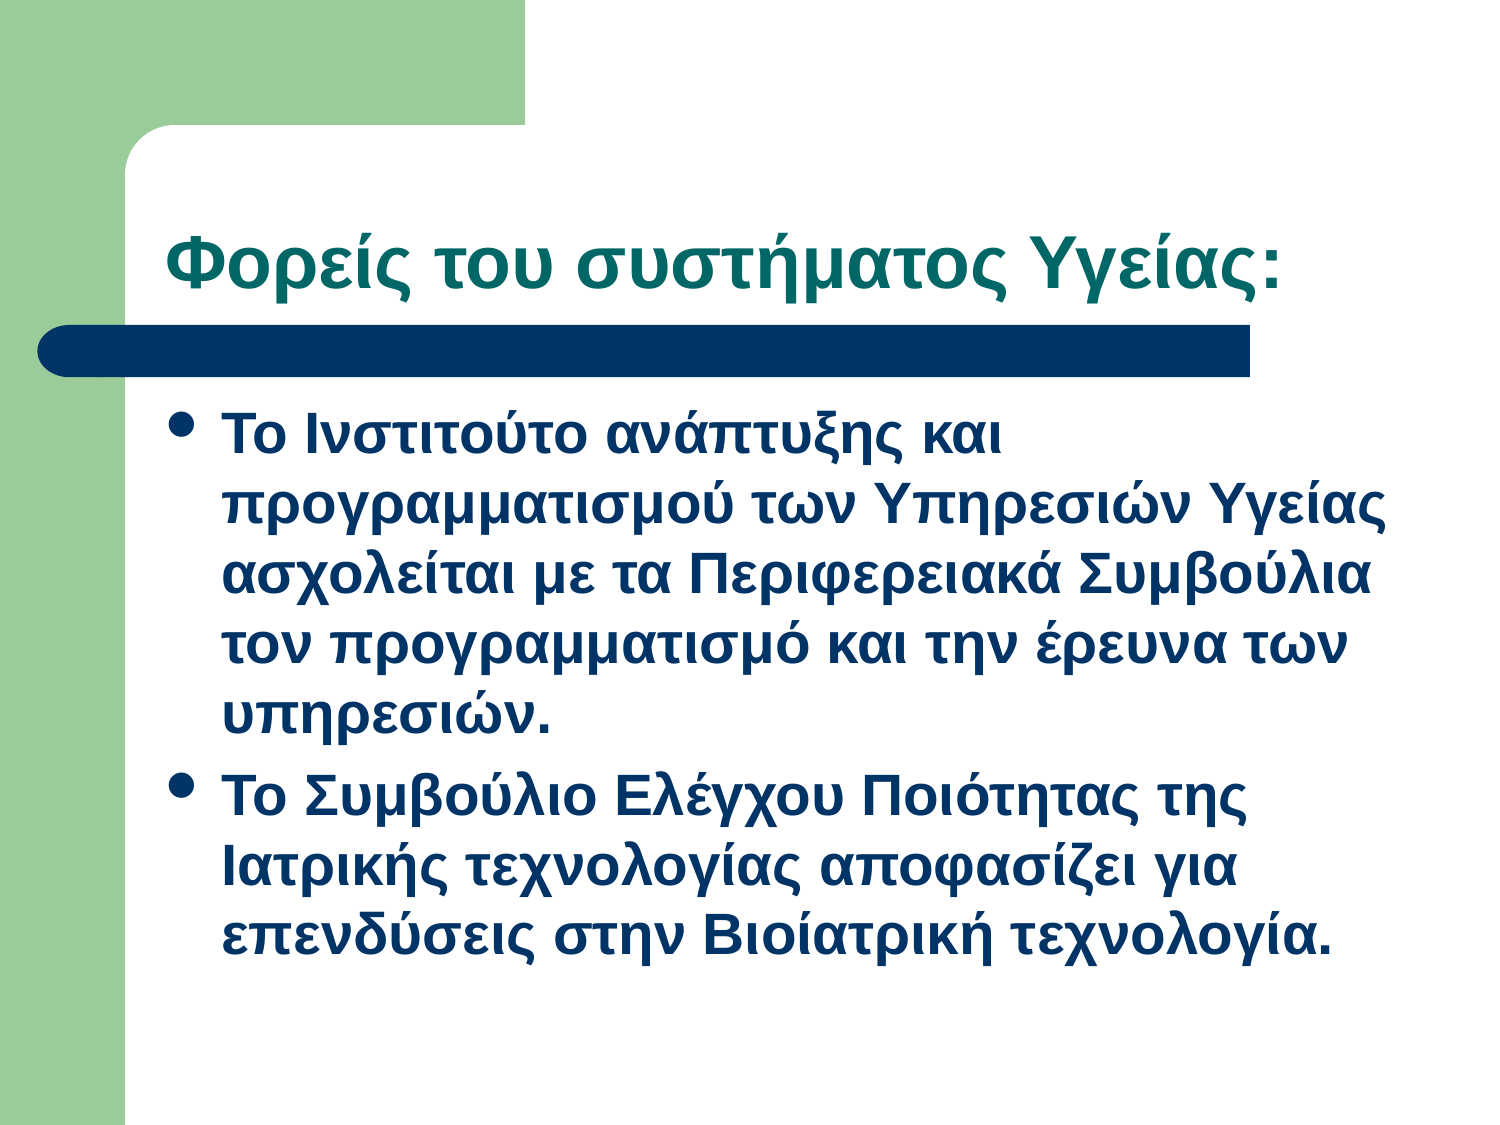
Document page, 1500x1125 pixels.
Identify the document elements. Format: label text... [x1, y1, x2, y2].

list Το Ινστιτούτο ανάπτυξης και προγραμματισμού των Υπηρεσιών Υγείας ασχολείται με τα Περιφερειακά Συμβούλια τον προγραμματισμό και την έρευνα των υπηρεσιών. Το Συμβούλιο Ελέγχου Ποιότητας της Ιατρικής τεχνολογίας αποφασίζει για επενδύσεις στην Βιοίατρική τεχνολογία. [149, 387, 1463, 1001]
title Φορείς του συστήματος Υγείας: [149, 124, 1463, 313]
